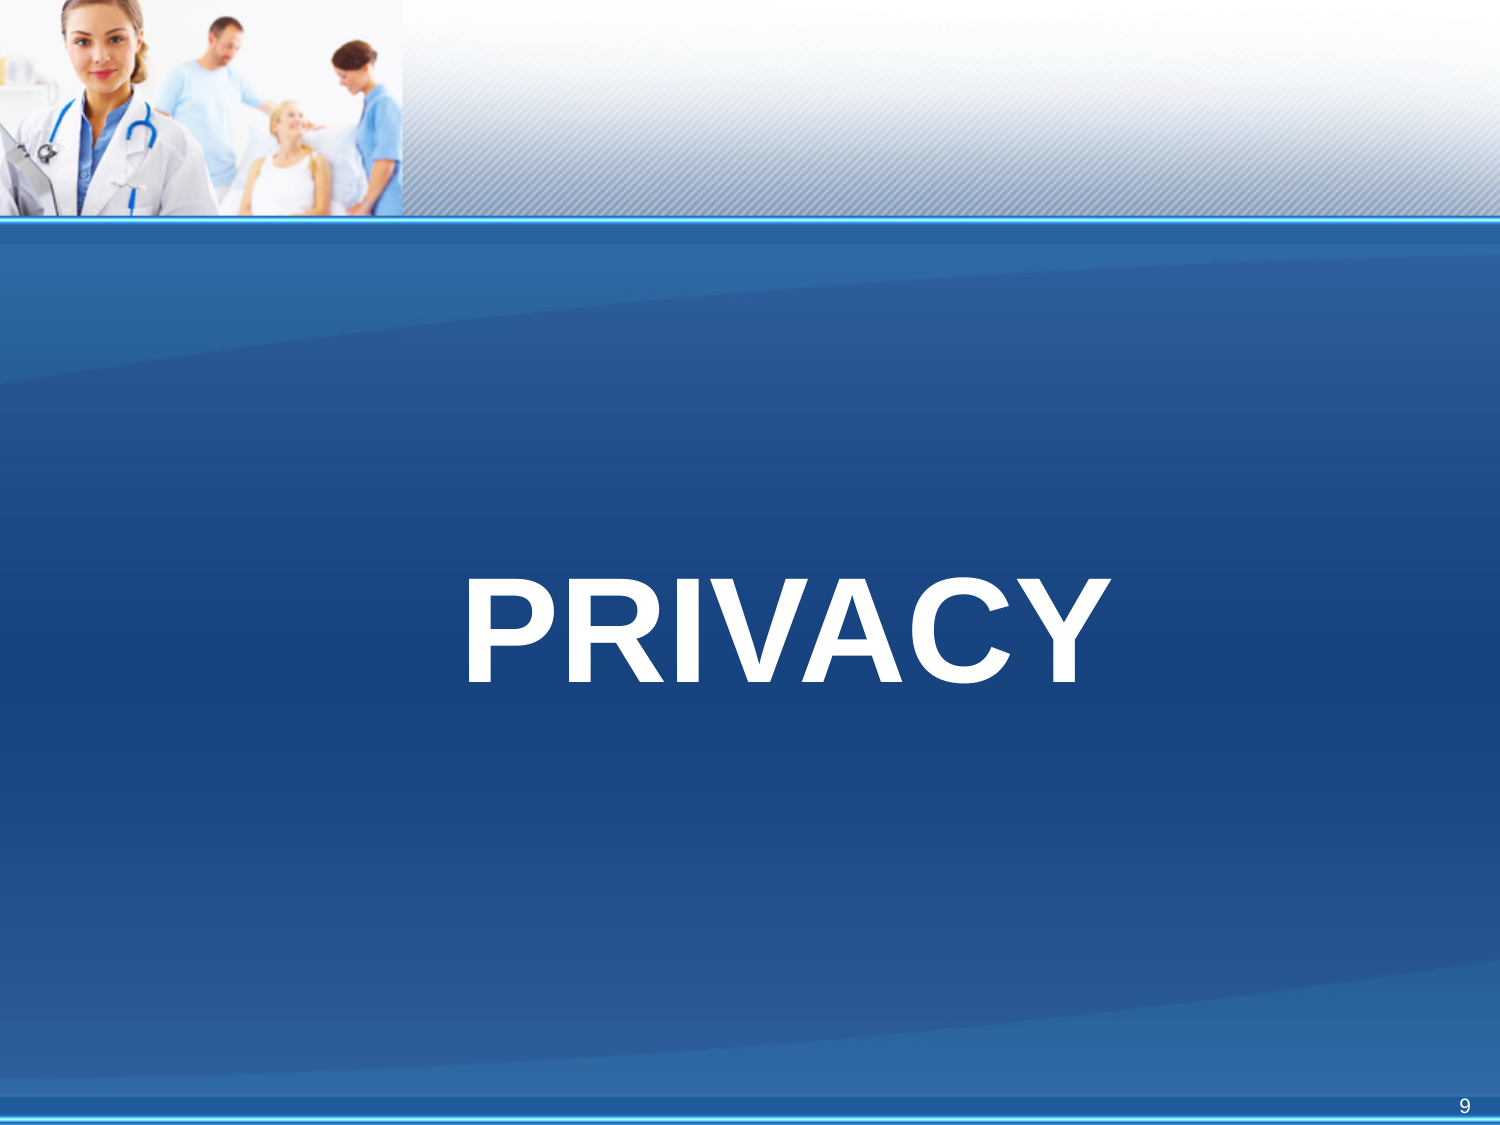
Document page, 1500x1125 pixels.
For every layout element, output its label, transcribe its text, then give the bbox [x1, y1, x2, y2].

picture [0, 0, 1500, 1125]
slide_number 9 [1135, 1084, 1487, 1125]
title PRIVACY [149, 524, 1426, 749]
